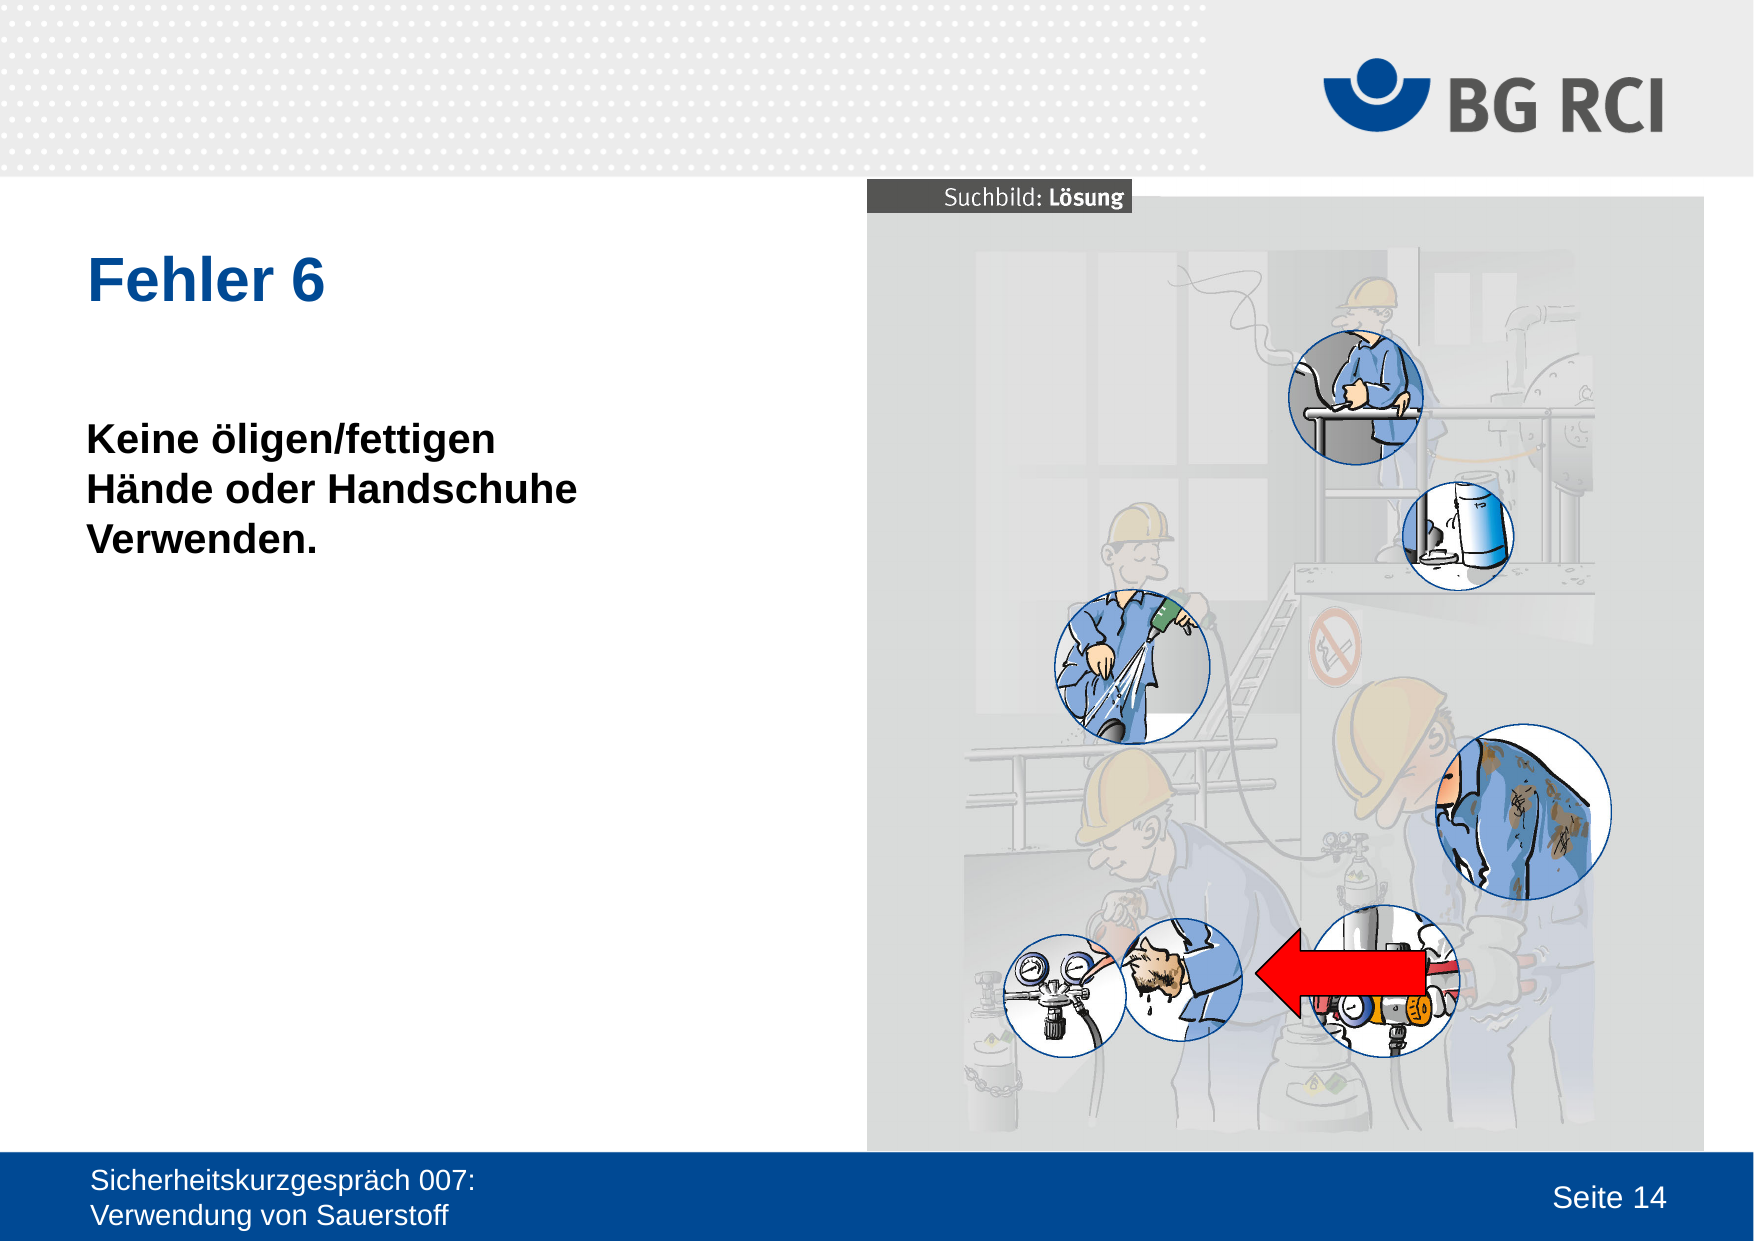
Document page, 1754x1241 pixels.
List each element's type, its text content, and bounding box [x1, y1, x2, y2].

text_box Fehler 6 [87, 238, 862, 337]
picture [0, 0, 1754, 1241]
slide_number Seite 14 [1407, 1160, 1668, 1241]
text_box Keine öligen/fettigen Hände oder Handschuhe Verwenden. [71, 404, 825, 570]
